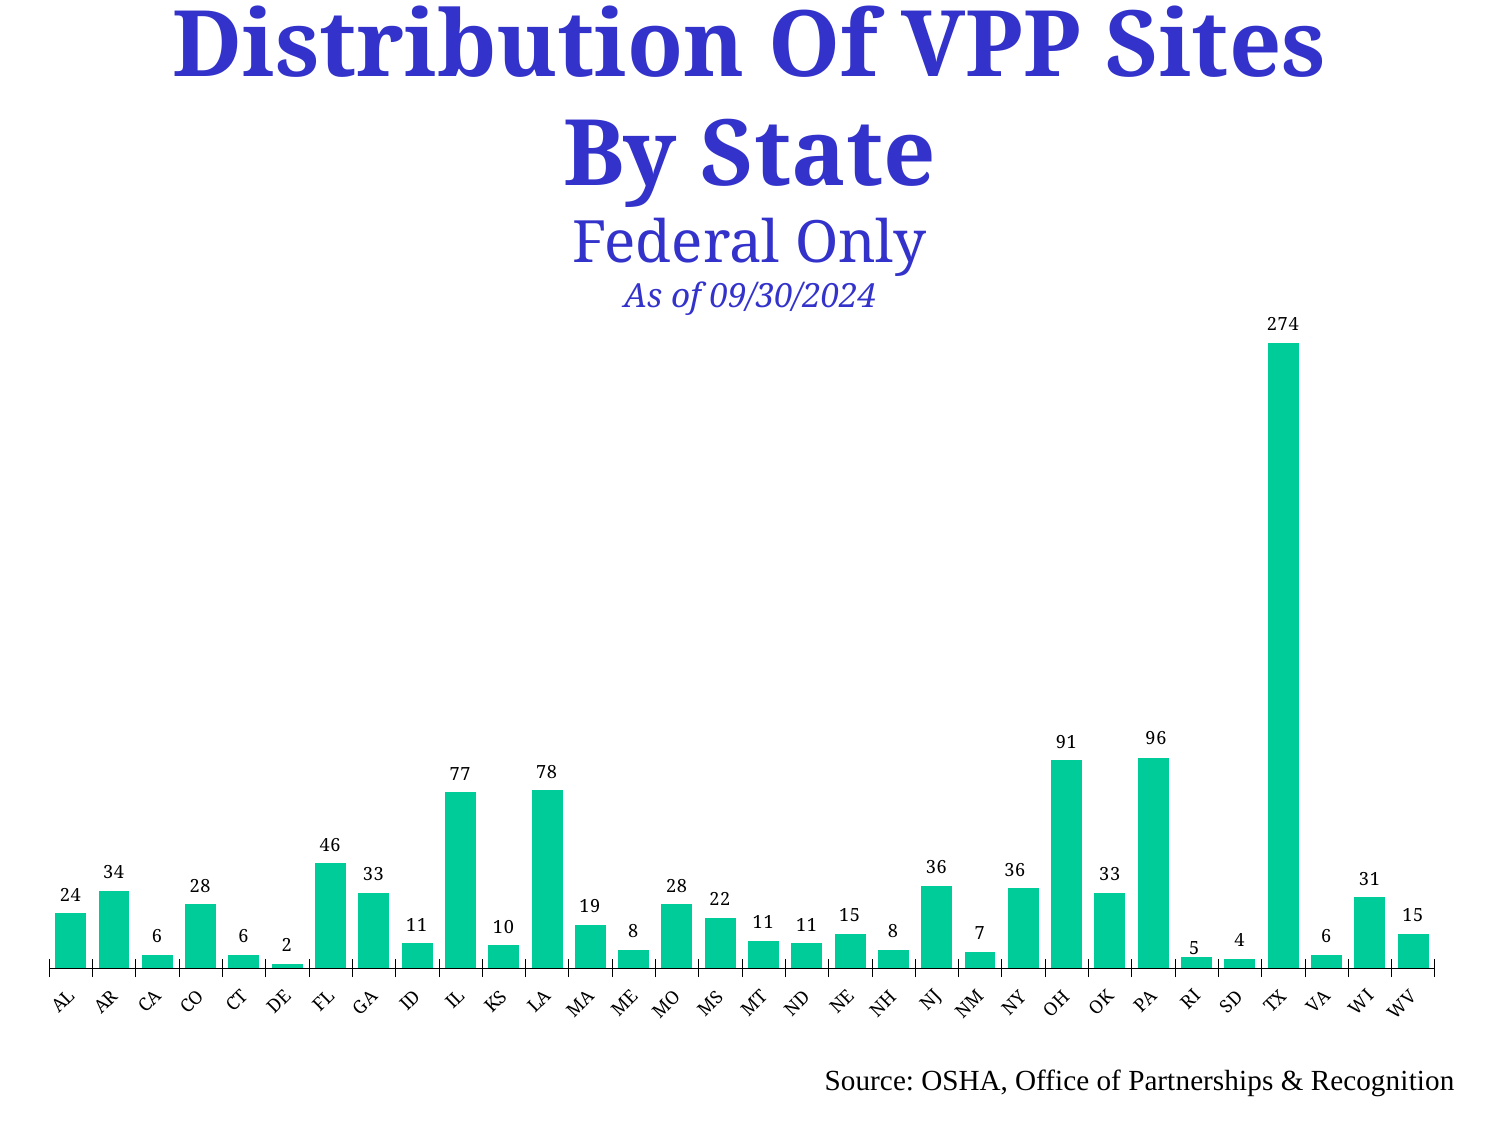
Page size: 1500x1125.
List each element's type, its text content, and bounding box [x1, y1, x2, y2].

chart [37, 37, 1451, 1038]
title Distribution Of VPP Sites By State Federal Only As of 09/30/2024 [119, 0, 1381, 35]
text_box Source: OSHA, Office of Partnerships & Recognition [811, 1054, 1469, 1104]
